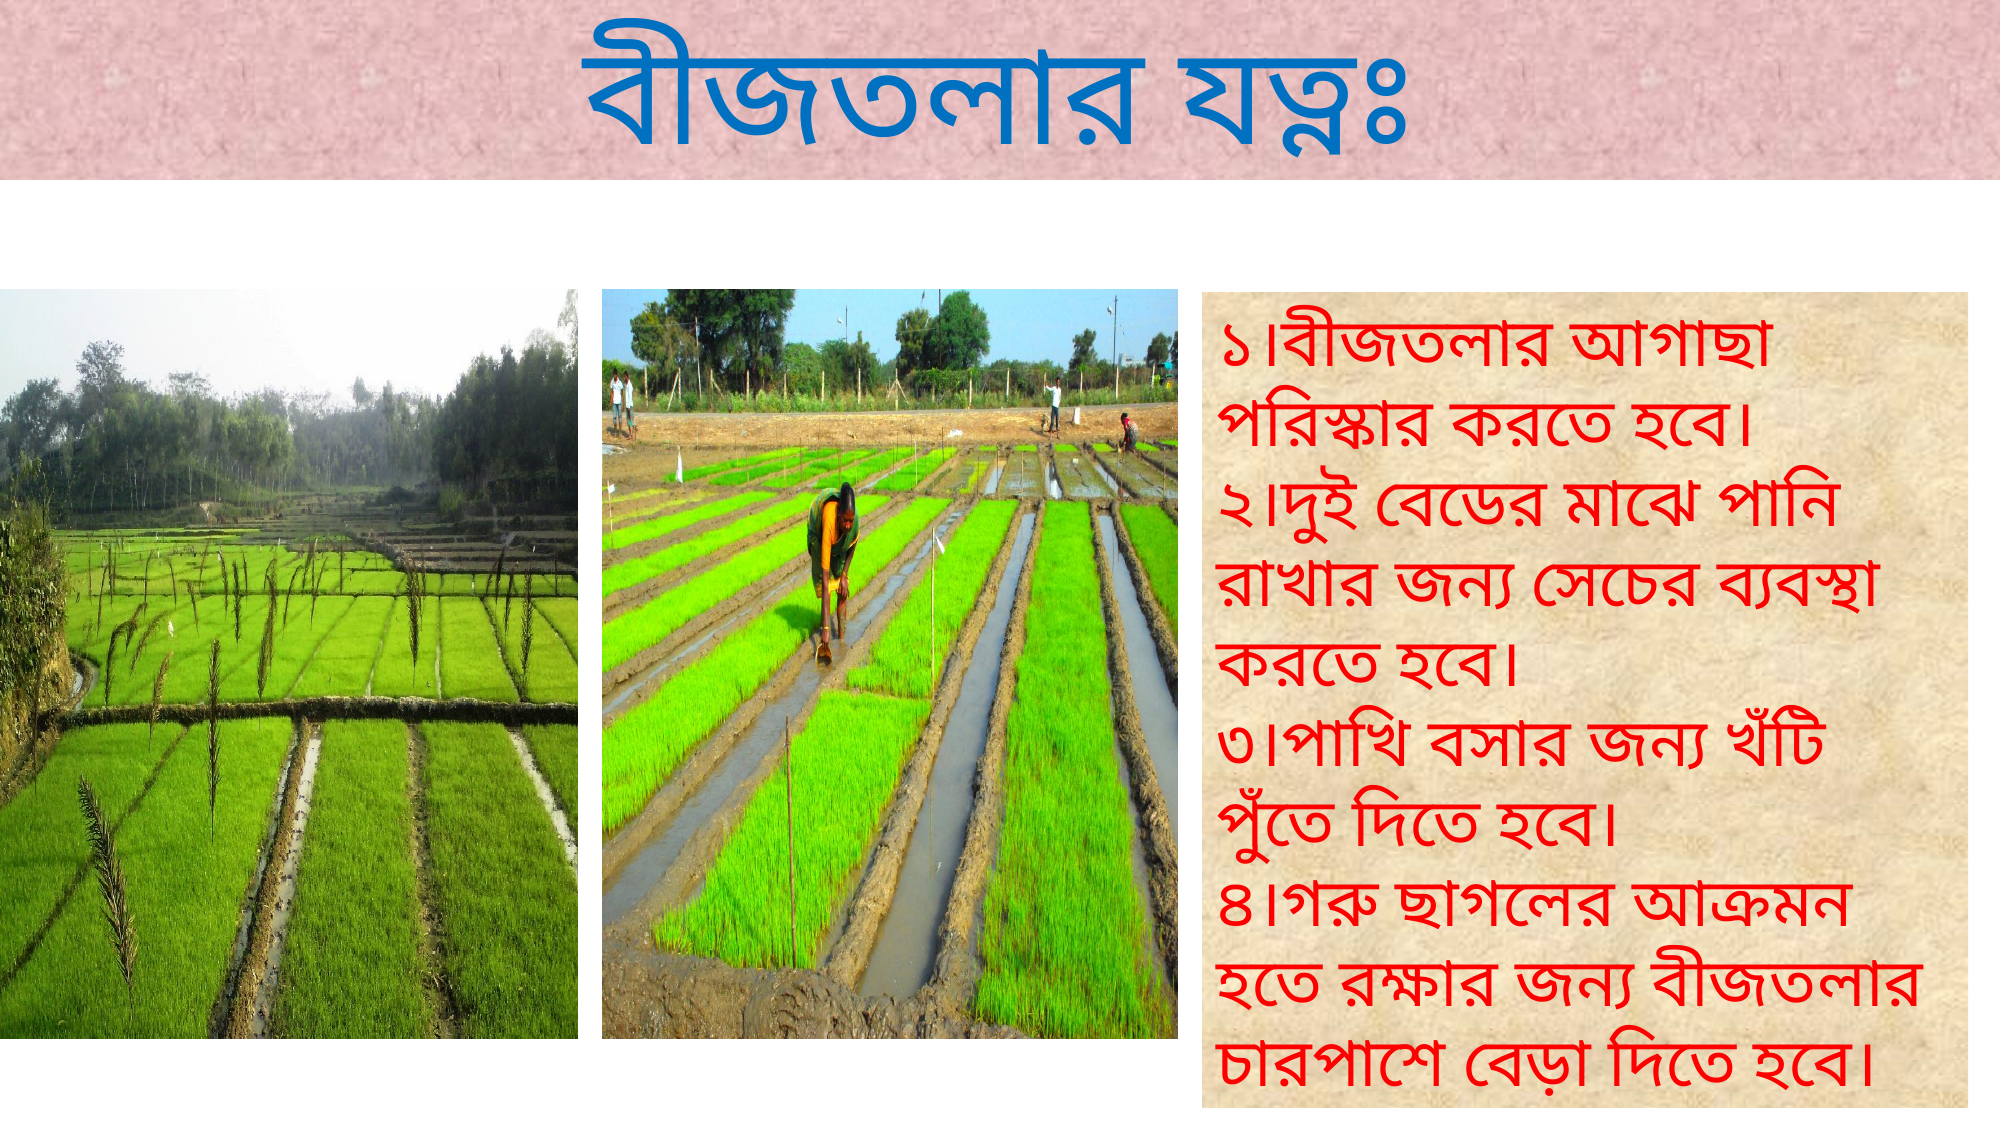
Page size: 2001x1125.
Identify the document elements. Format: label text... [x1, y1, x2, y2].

picture [602, 289, 1178, 1039]
text_box বীজতলার যত্নঃ [0, 0, 2000, 180]
picture [0, 289, 578, 1039]
text_box ১।বীজতলার আগাছা পরিস্কার করতে হবে। ২।দুই বেডের মাঝে পানি রাখার জন্য সেচের ব্যবস্থা করতে হবে। ৩।পাখি বসার জন্য খঁটি পুঁতে দিতে হবে। ৪।গরু ছাগলের আক্রমন হতে রক্ষার জন্য বীজতলার চারপাশে বেড়া দিতে হবে। [1202, 292, 1969, 1108]
